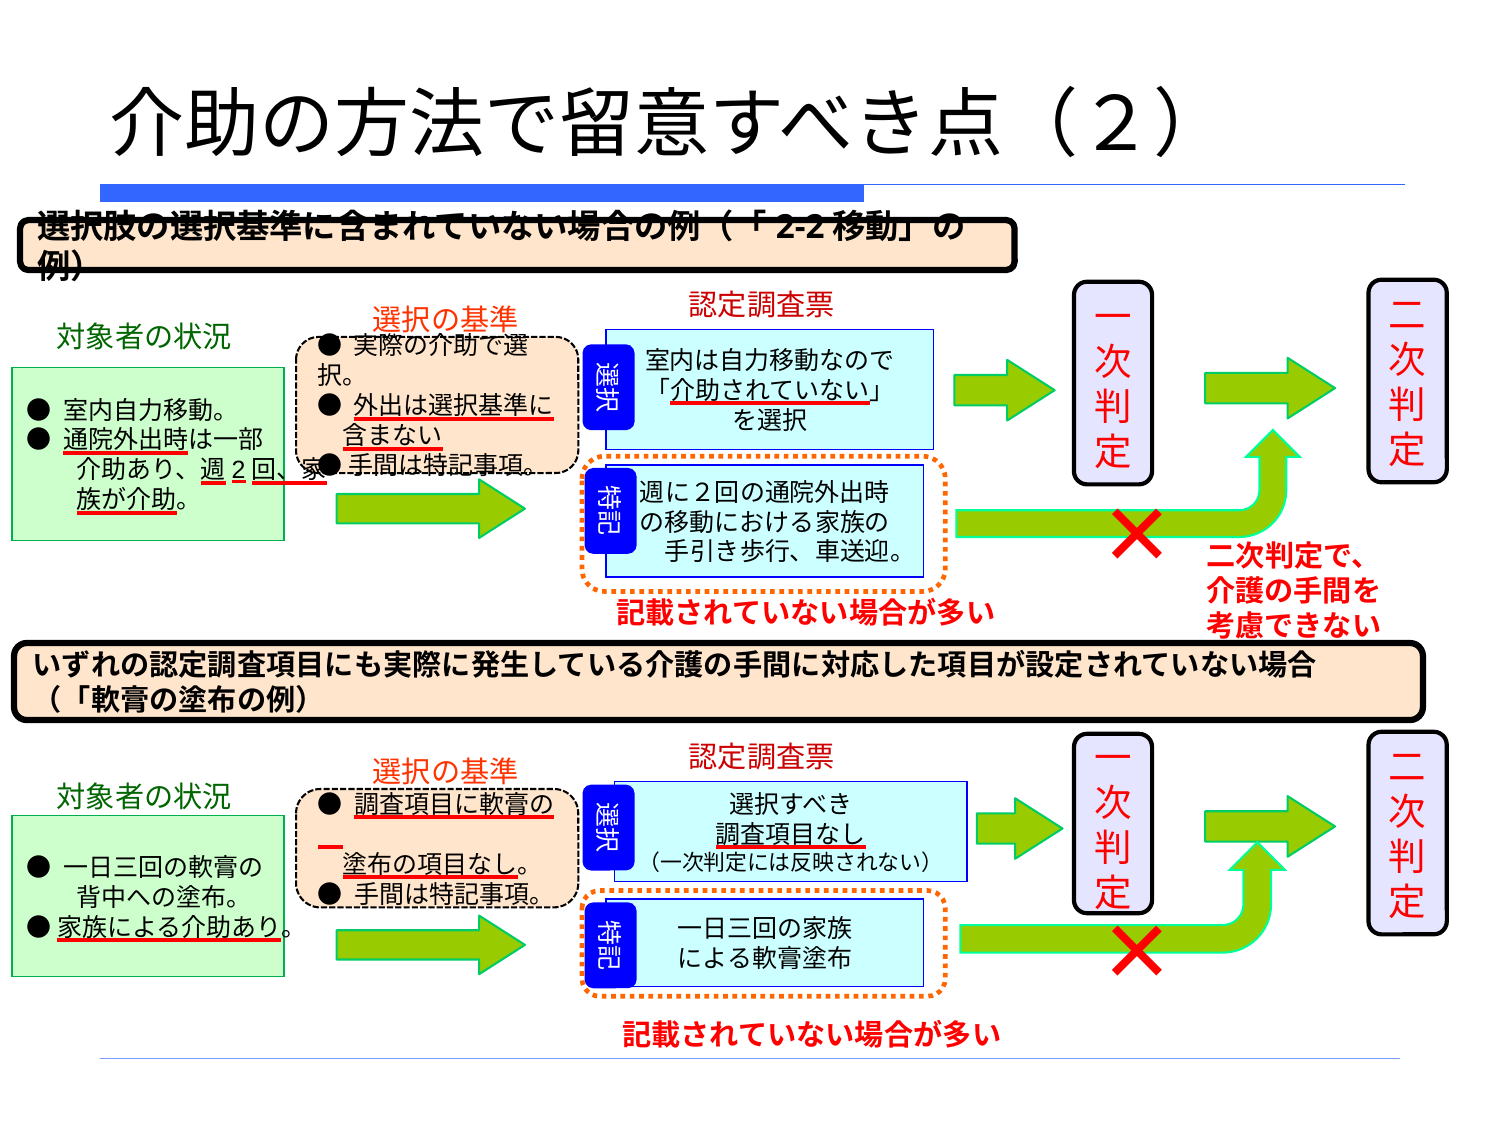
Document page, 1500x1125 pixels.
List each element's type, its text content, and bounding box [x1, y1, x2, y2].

text_box 記載されていない場合が多い [575, 586, 1037, 637]
text_box 二次判定で、 介護の手間を考慮できない [1173, 524, 1415, 641]
text_box 対象者の状況 [42, 311, 247, 360]
text_box [1153, 430, 1300, 537]
text_box 一次判定 [1071, 279, 1155, 487]
text_box 選択 [582, 344, 635, 431]
text_box 認定調査票 [615, 280, 909, 329]
text_box [974, 796, 1065, 861]
text_box [581, 456, 946, 586]
text_box 一次判定 [1071, 731, 1155, 916]
text_box いずれの認定調査項目にも実際に発生している介護の手間に対応した項目が設定されていない場合（「軟膏の塗布の例） [11, 640, 1426, 723]
text_box 室内は自力移動なので 「介助されていない」 を選択 [606, 329, 934, 450]
text_box ● 実際の介助で選択。 ● 外出は選択基準に 含まない ●手間は特記事項。 [293, 334, 581, 476]
text_box [313, 341, 576, 448]
text_box 二次判定 [1366, 729, 1449, 937]
text_box [1203, 794, 1338, 859]
text_box ● 室内自力移動。 ● 通院外出時は一部 介助あり、週2回、家 族が介助。 [11, 367, 284, 541]
text_box × [1084, 910, 1153, 978]
text_box [1153, 842, 1285, 953]
text_box 選択肢の選択基準に含まれていない場合の例（「2-2移動」の例） [17, 217, 1017, 273]
text_box 選択の基準 [343, 755, 548, 786]
text_box [952, 358, 1057, 423]
text_box × [1084, 492, 1153, 560]
text_box 二次判定 [1366, 277, 1449, 485]
text_box 選択の基準 [343, 303, 548, 334]
text_box [960, 925, 1084, 953]
text_box [334, 913, 528, 977]
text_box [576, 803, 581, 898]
title 介助の方法で留意すべき点（２） [93, 49, 1407, 173]
text_box [956, 510, 1084, 537]
text_box [334, 477, 528, 540]
text_box [313, 793, 576, 900]
text_box 記載されていない場合が多い [581, 1008, 1042, 1059]
text_box [1203, 355, 1338, 421]
text_box 対象者の状況 [42, 771, 247, 820]
text_box 選択すべき 調査項目なし （一次判定には反映されない） [614, 781, 968, 882]
text_box [581, 890, 946, 997]
text_box 認定調査票 [615, 732, 909, 781]
text_box 選択 [582, 784, 635, 871]
text_box ● 調査項目に軟膏の 塗布の項目なし。 ● 手間は特記事項。 [293, 786, 575, 910]
text_box ● 一日三回の軟膏の 背中への塗布。 ● 家族による介助あり。 [11, 815, 284, 977]
